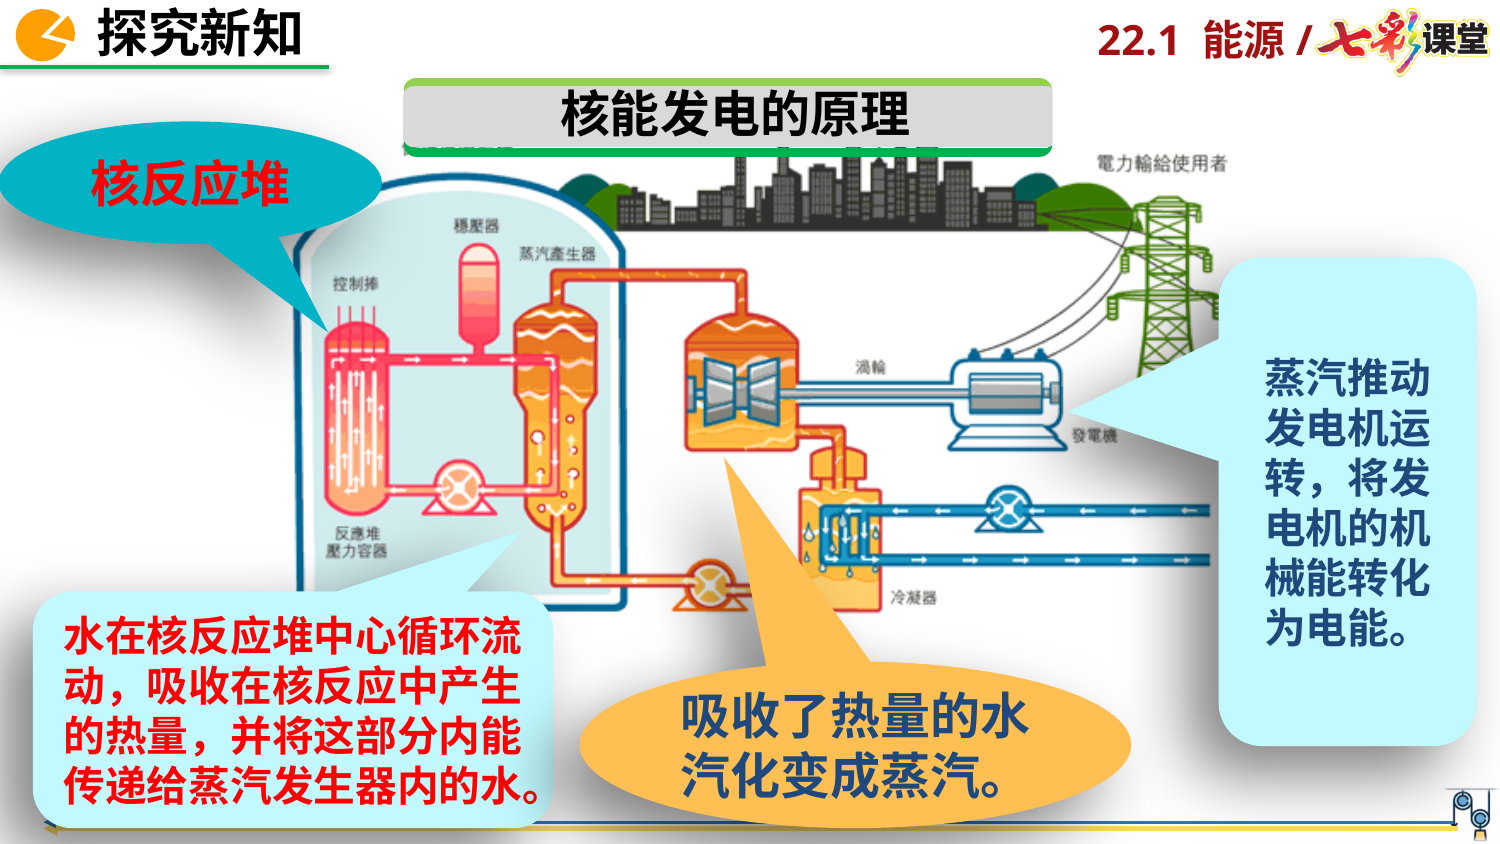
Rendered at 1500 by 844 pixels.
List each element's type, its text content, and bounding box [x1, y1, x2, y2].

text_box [402, 75, 1053, 158]
text_box 水在核反应堆中心循环流动，吸收在核反应中产生的热量，并将这部分内能传递给蒸汽发生器内的水。 [30, 589, 556, 831]
text_box 蒸汽推动发电机运转，将发电机的机械能转化为电能。 [1216, 255, 1479, 749]
picture [239, 92, 1261, 646]
text_box 核反应堆 [0, 119, 234, 266]
picture [1313, 7, 1492, 77]
text_box 吸收了热量的水汽化变成蒸汽。 [577, 654, 1134, 831]
picture [1449, 793, 1493, 836]
